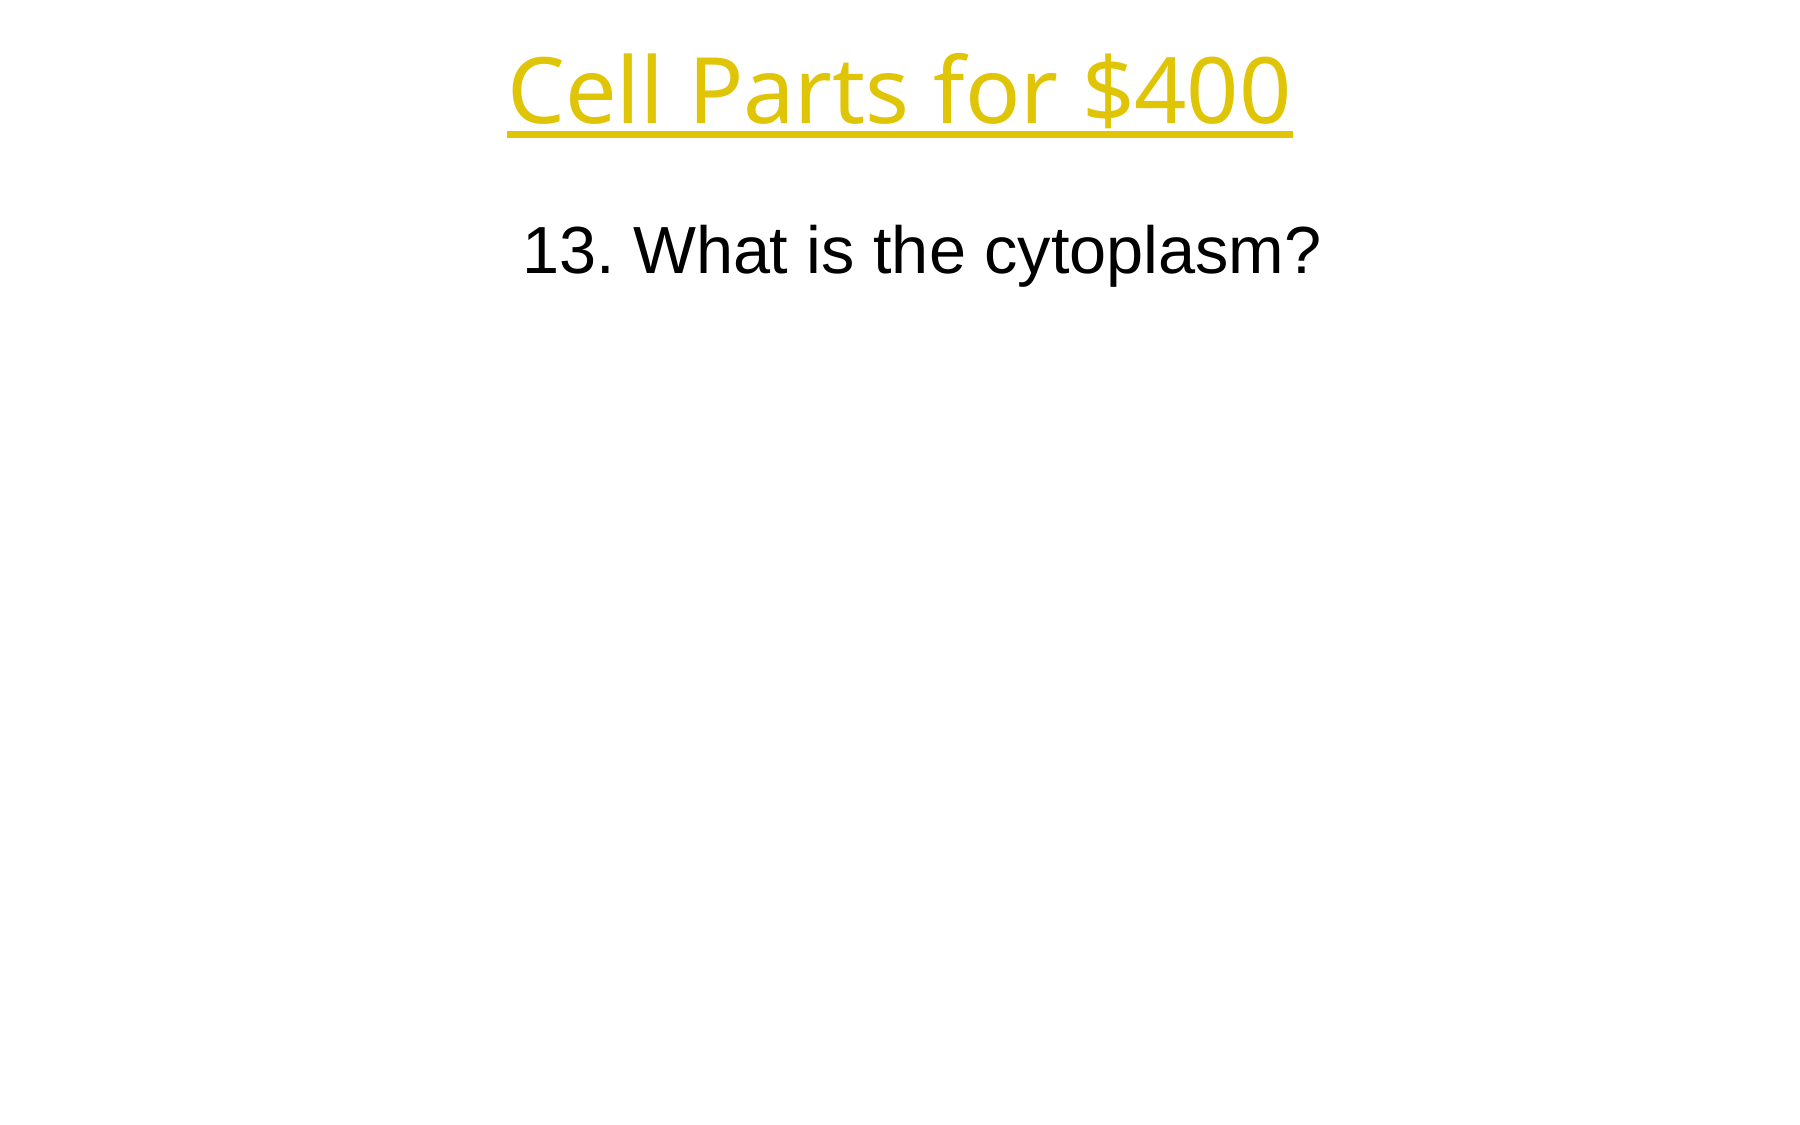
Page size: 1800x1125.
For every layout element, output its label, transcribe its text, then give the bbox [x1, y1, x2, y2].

text_box Cell Parts for $400 [0, 24, 1800, 150]
text_box 13. What is the cytoplasm? [134, 199, 1710, 295]
